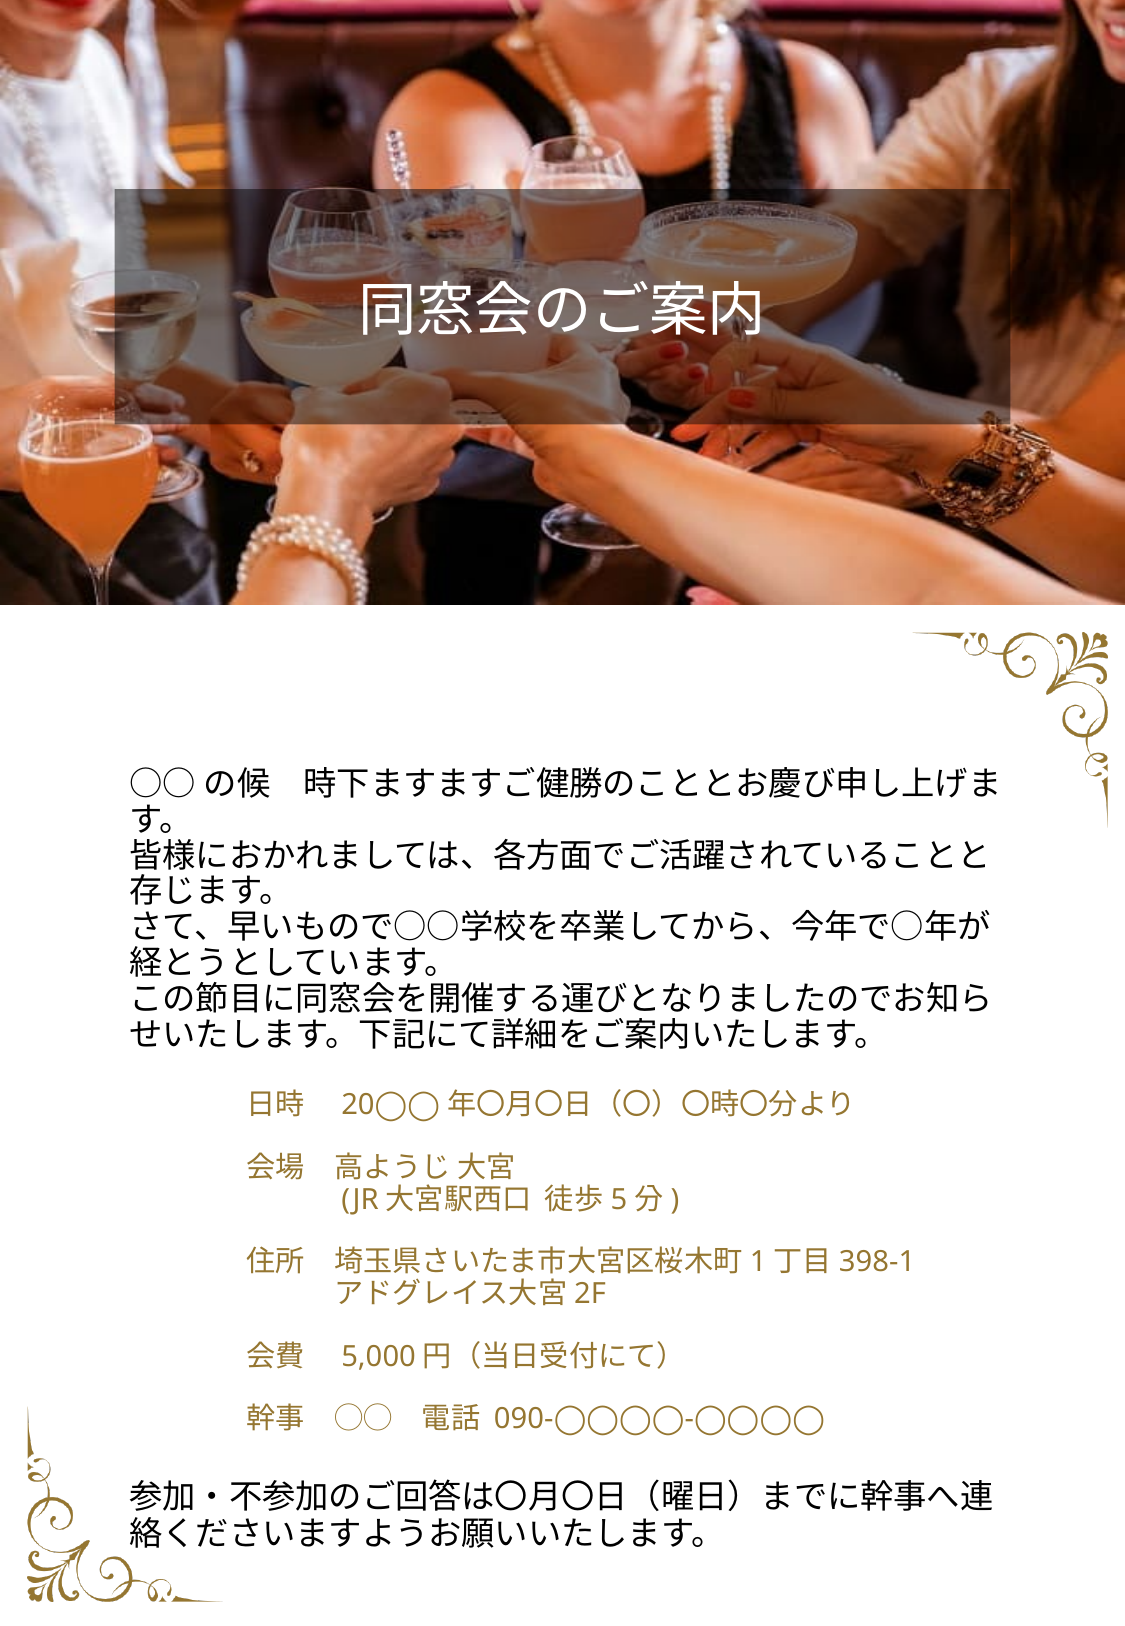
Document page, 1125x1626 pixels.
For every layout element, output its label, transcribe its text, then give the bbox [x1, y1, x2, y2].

picture [0, 0, 1125, 606]
text_box ○○の候 時下ますますご健勝のこととお慶び申し上げます。 皆様におかれましては、各方面でご活躍されていることと存じます。 さて、早いもので○○学校を卒業してから、今年で○年が経とうとしています。 この節目に同窓会を開催する運びとなりましたのでお知らせいたします。下記にて詳細をご案内いたします。 日時 20◯◯年〇月〇日（〇）〇時〇分より 会場 高ようじ 大宮 (JR大宮駅西口 徒歩5分) 住所 埼玉県さいたま市大宮区桜木町1丁目398-1 アドグレイス大宮2F 会費 5,000円（当日受付にて） 幹事 ◯◯ 電話 090-◯◯◯◯-◯◯◯◯ 参加・不参加のご回答は〇月〇日（曜日）までに幹事へ連絡くださいますようお願いいたします。 [114, 759, 1036, 1557]
picture [912, 631, 1109, 829]
picture [26, 1405, 224, 1603]
